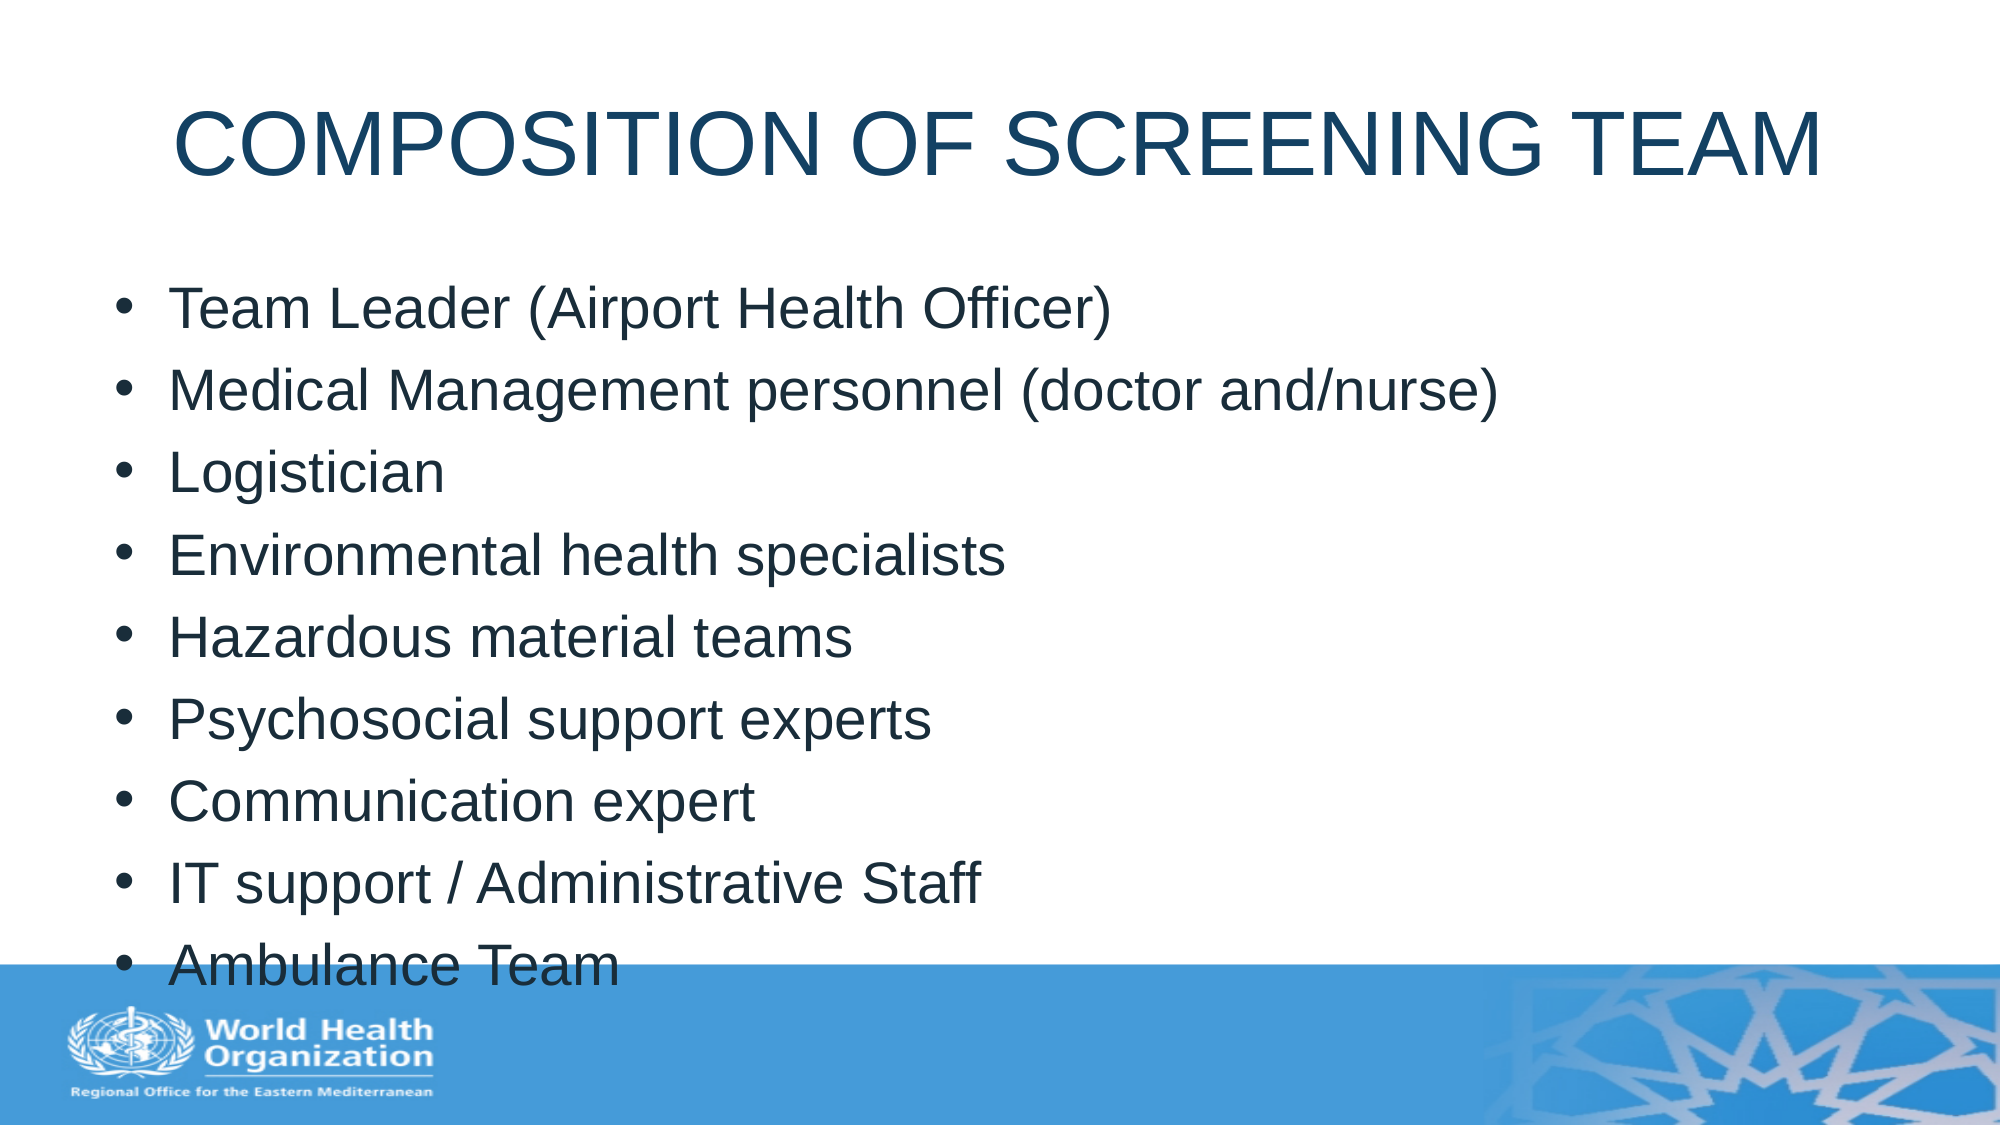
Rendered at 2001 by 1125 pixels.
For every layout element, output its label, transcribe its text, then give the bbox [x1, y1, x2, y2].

picture [0, 964, 2000, 1125]
title COMPOSITION OF SCREENING TEAM [99, 45, 1900, 233]
list Team Leader (Airport Health Officer) Medical Management personnel (doctor and/nurse) Logistician Environmental health specialists Hazardous material teams Psychosocial support experts Communication expert IT support / Administrative Staff Ambulance Team [99, 262, 1900, 1005]
